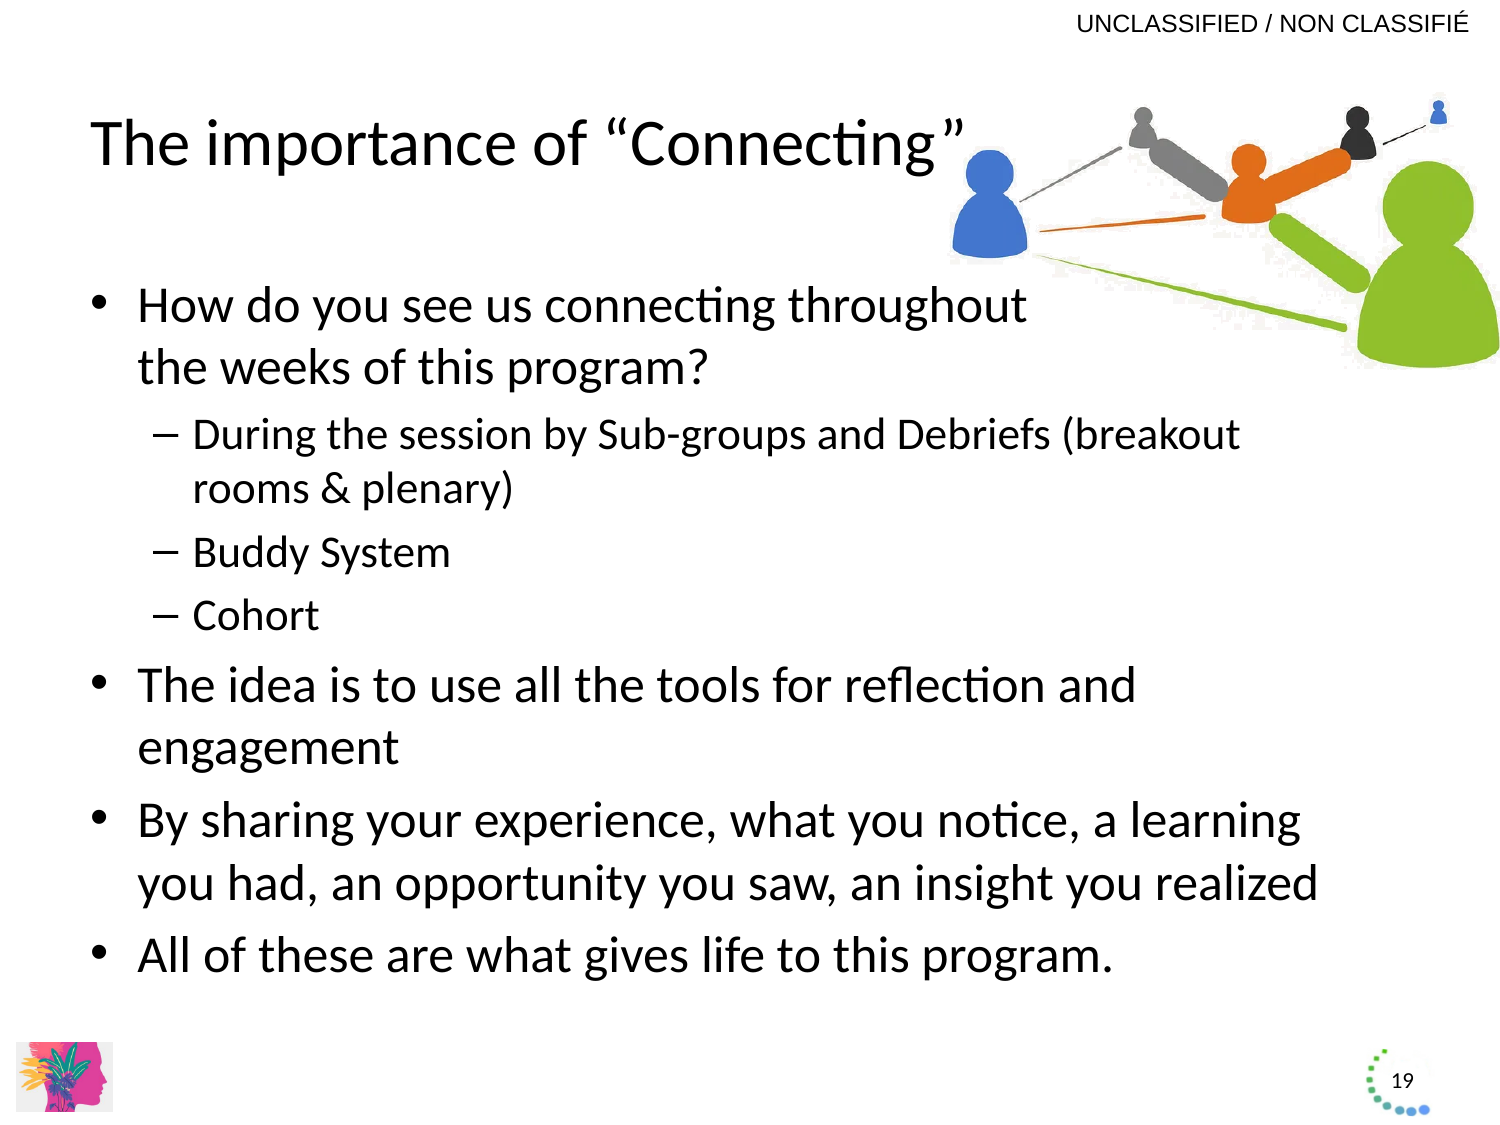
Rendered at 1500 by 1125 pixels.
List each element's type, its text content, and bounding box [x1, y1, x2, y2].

picture [945, 91, 1500, 374]
list How do you see us connecting throughout the weeks of this program? During the session by Sub-groups and Debriefs (breakout rooms & plenary) Buddy System Cohort The idea is to use all the tools for reflection and engagement By sharing your experience, what you notice, a learning you had, an opportunity you saw, an insight you realized All of these are what gives life to this program. [75, 262, 1341, 1059]
picture [1363, 1047, 1435, 1117]
title The importance of “Connecting” [75, 45, 1425, 233]
picture [16, 1042, 113, 1112]
